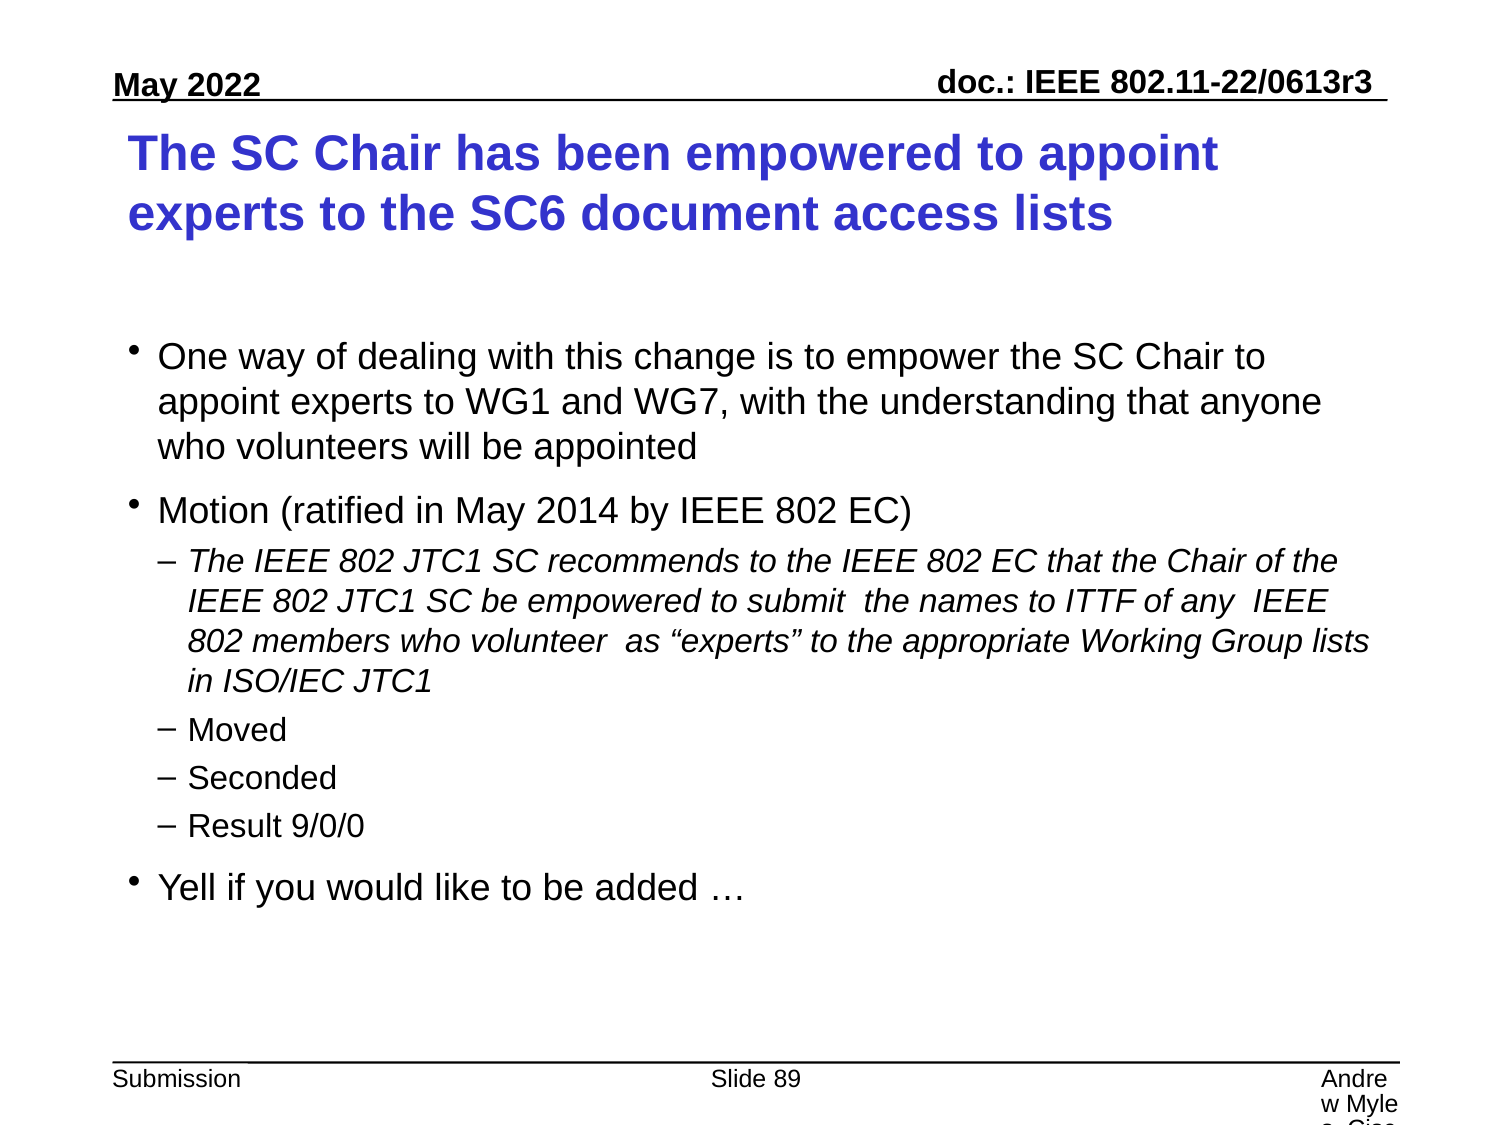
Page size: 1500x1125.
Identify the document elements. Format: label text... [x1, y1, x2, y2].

title The SC Chair has been empowered to appoint experts to the SC6 document access lists [112, 112, 1388, 288]
list One way of dealing with this change is to empower the SC Chair to appoint experts to WG1 and WG7, with the understanding that anyone who volunteers will be appointed Motion (ratified in May 2014 by IEEE 802 EC) The IEEE 802 JTC1 SC recommends to the IEEE 802 EC that the Chair of the IEEE 802 JTC1 SC be empowered to submit the names to ITTF of any IEEE 802 members who volunteer as “experts” to the appropriate Working Group lists in ISO/IEC JTC1 Moved Seconded Result 9/0/0 Yell if you would like to be added … [112, 324, 1388, 1000]
slide_number Slide 89 [709, 1061, 803, 1093]
footer Andrew Myles, Cisco [1320, 1061, 1402, 1093]
